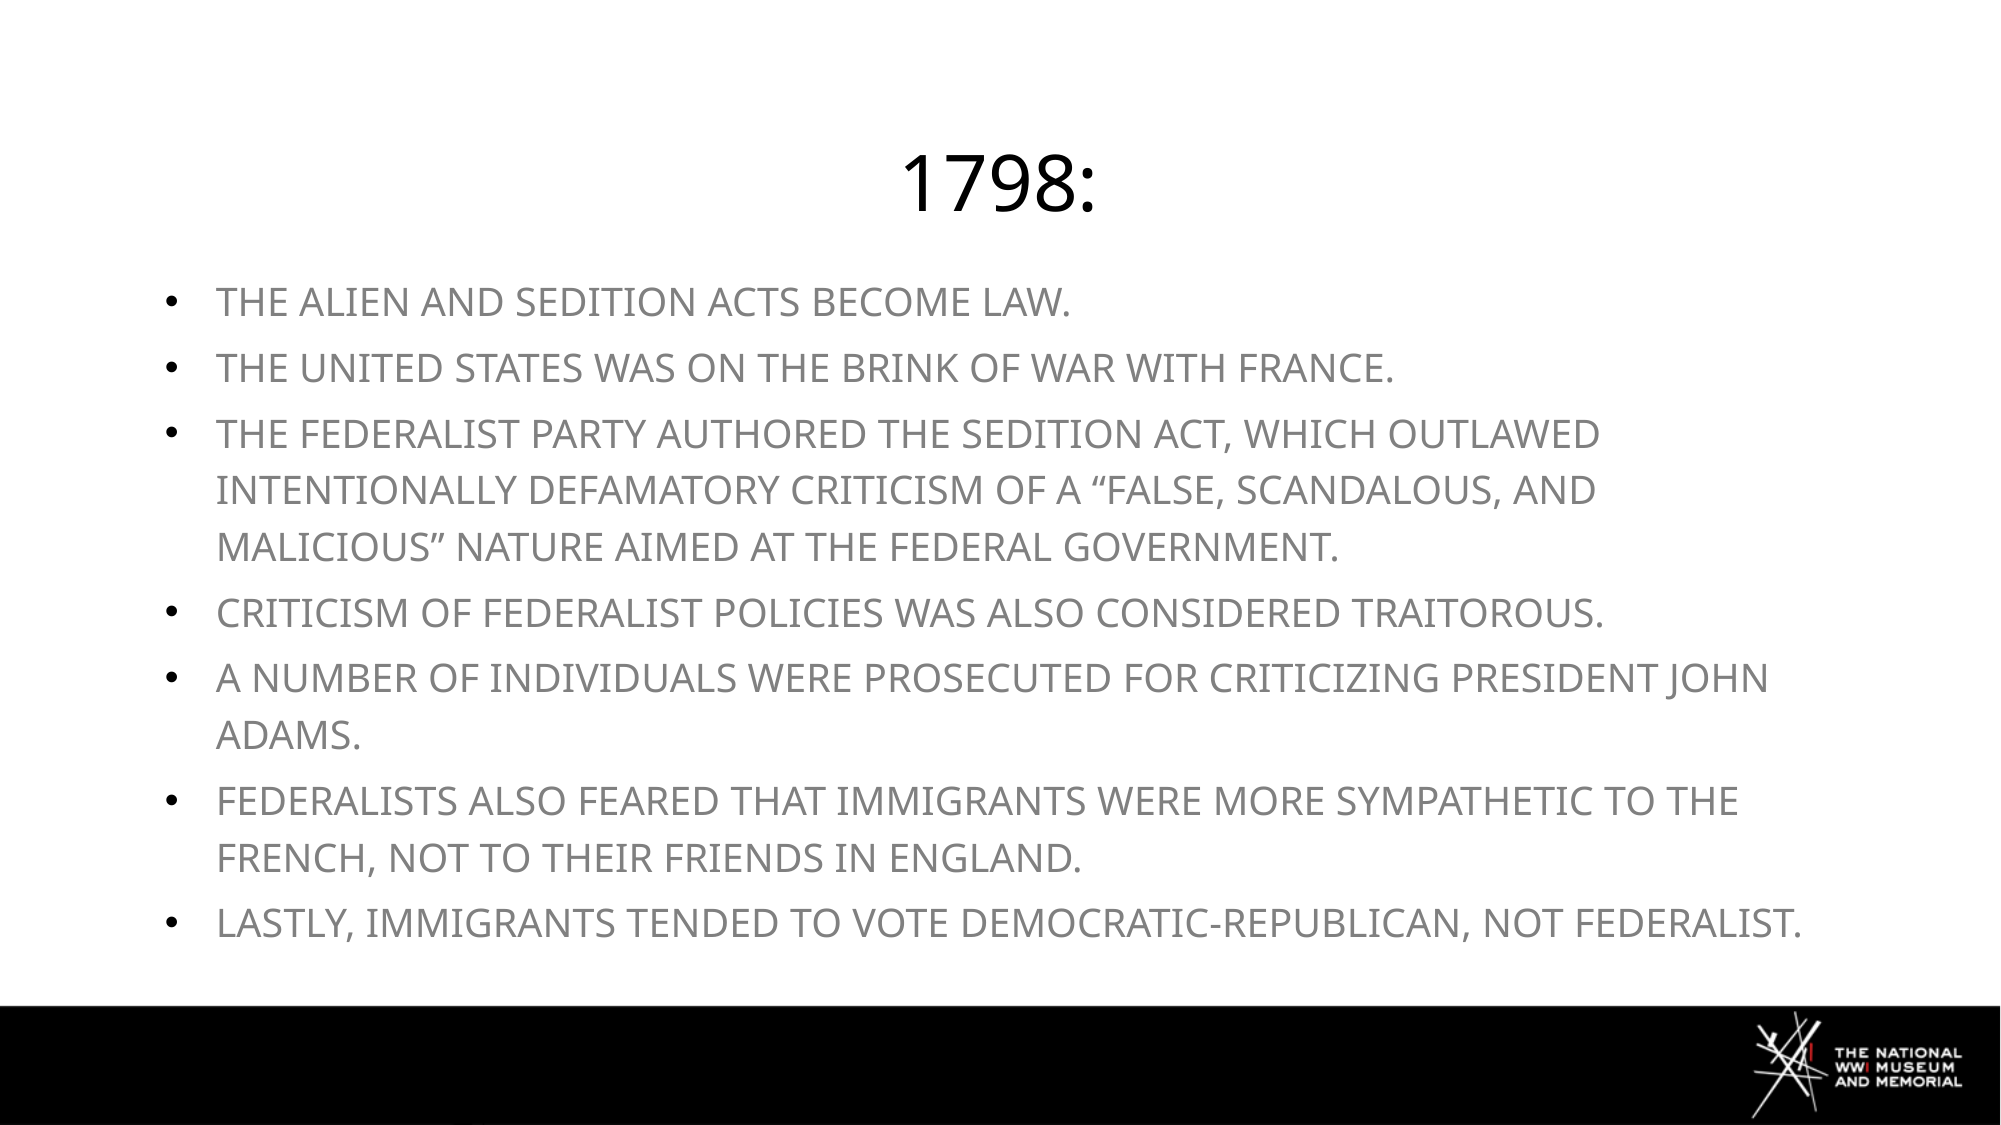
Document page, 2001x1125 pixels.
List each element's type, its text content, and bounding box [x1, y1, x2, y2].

picture [0, 0, 2001, 1125]
list The Alien and Sedition acts become law. The United States was on the brink of war with France. The federalist party authored the sedition act, which outlawed intentionally defamatory criticism of a “false, scandalous, and malicious” nature aimed at the federal government. criticism of federalist policies was also considered traitorous. A number of individuals were prosecuted for criticizing President John Adams. Federalists also feared that immigrants were more sympathetic to the French, not to their friends in England. Lastly, Immigrants tended to vote Democratic-Republican, not Federalist. [149, 260, 1848, 1004]
title 1798: [149, 135, 1848, 236]
